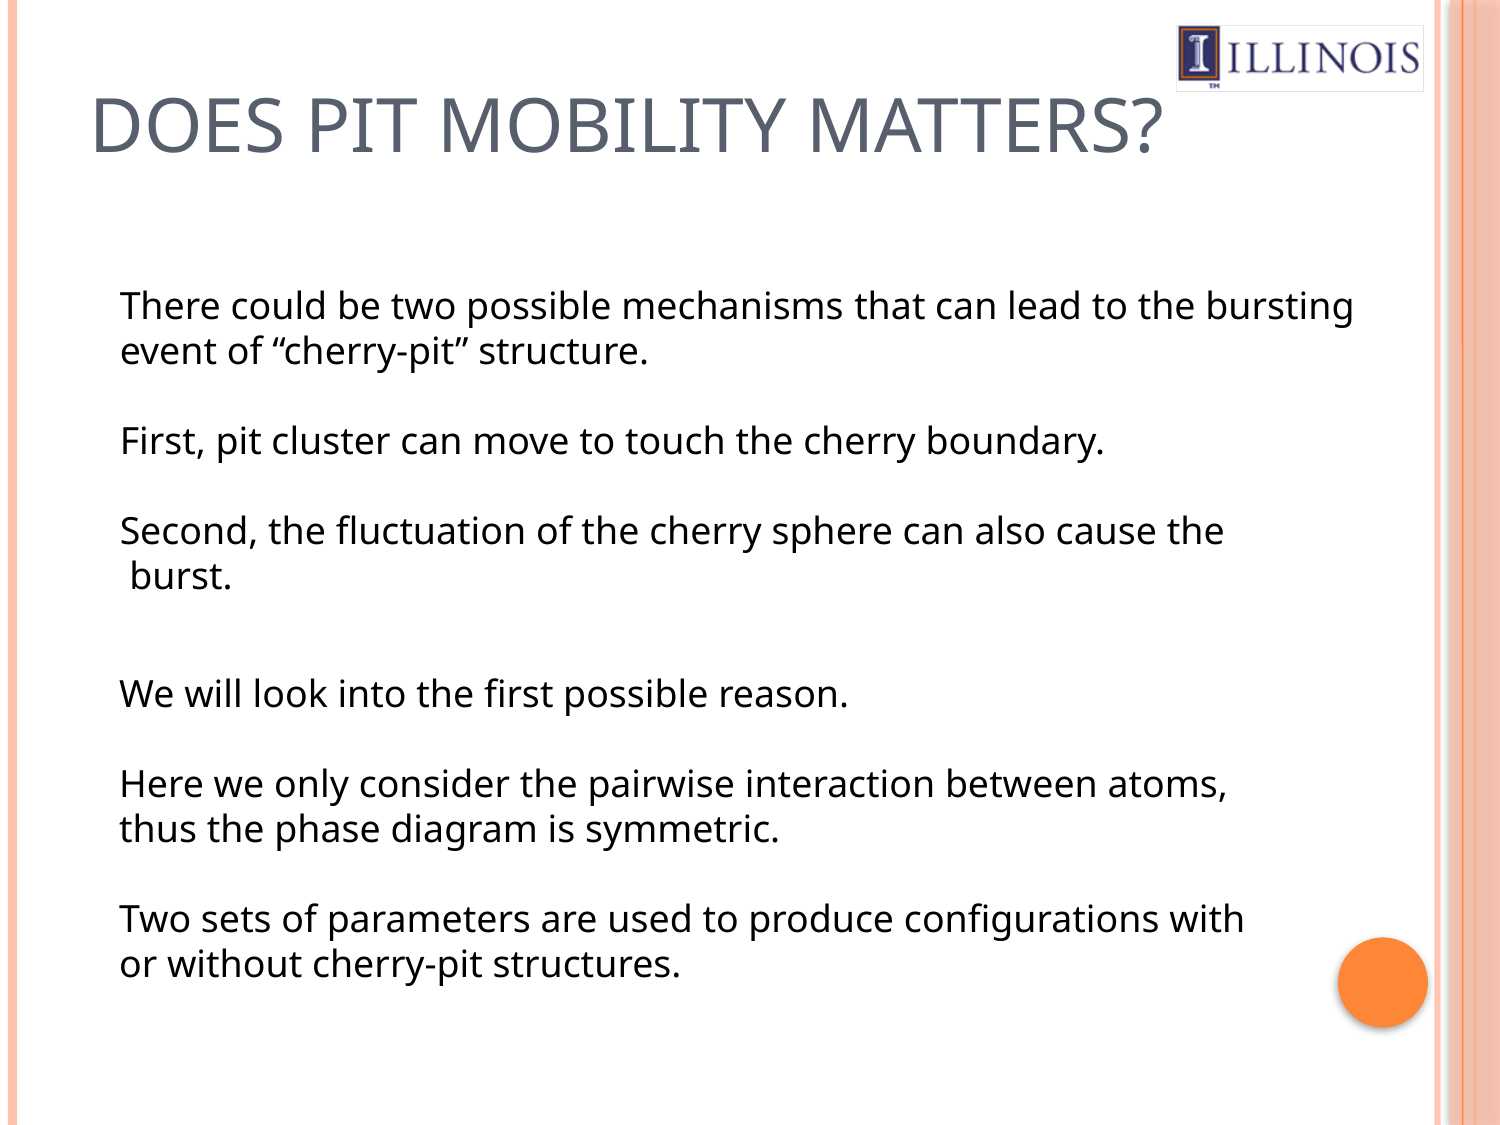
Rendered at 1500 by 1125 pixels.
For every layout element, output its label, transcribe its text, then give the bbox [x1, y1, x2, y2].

text_box There could be two possible mechanisms that can lead to the bursting event of “cherry-pit” structure. First, pit cluster can move to touch the cherry boundary. Second, the fluctuation of the cherry sphere can also cause the burst. [105, 274, 1380, 605]
text_box We will look into the first possible reason. Here we only consider the pairwise interaction between atoms, thus the phase diagram is symmetric. Two sets of parameters are used to produce configurations with or without cherry-pit structures. [104, 662, 1262, 993]
picture [1174, 24, 1426, 94]
title Does Pit Mobility Matters? [75, 50, 1300, 175]
